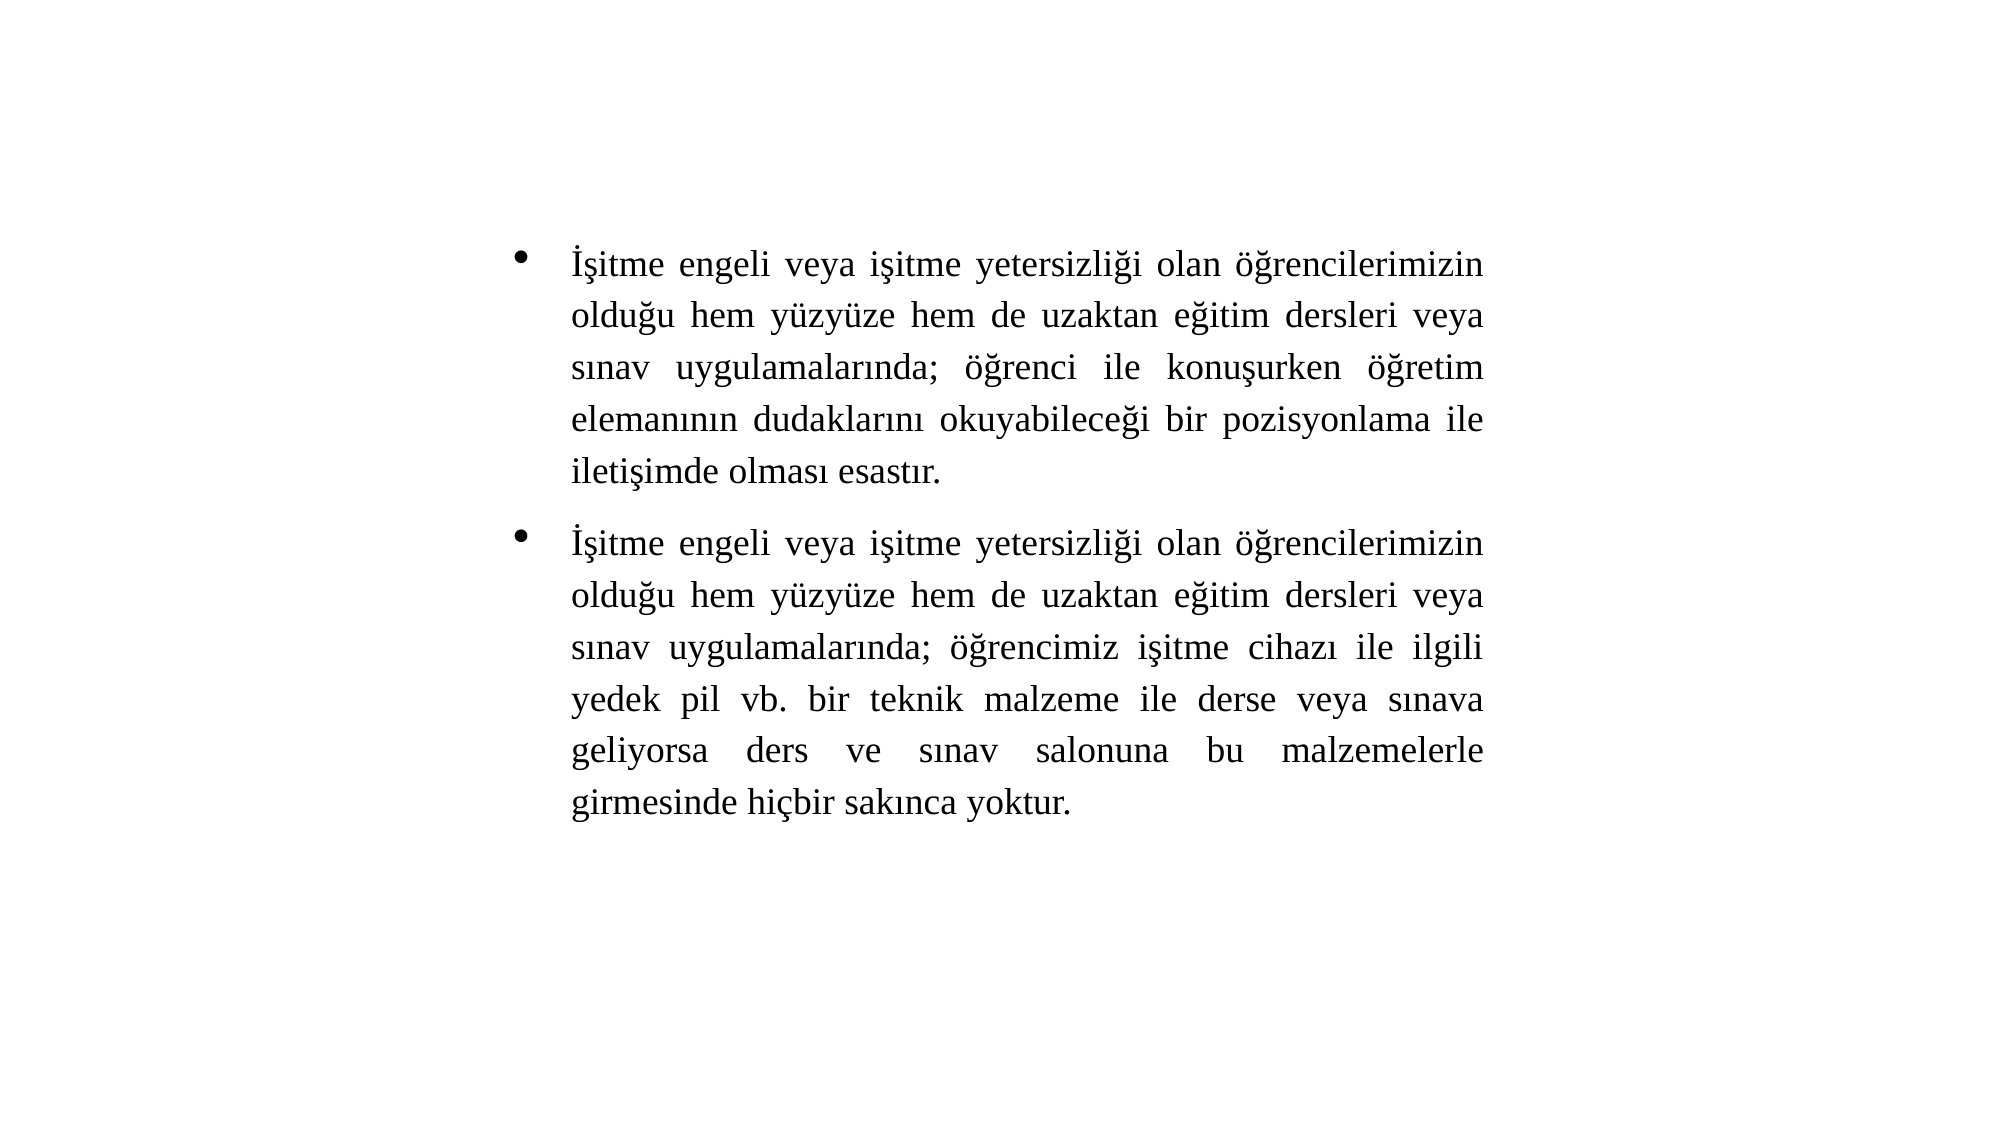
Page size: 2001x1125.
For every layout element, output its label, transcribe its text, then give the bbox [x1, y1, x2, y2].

text_box İşitme engeli veya işitme yetersizliği olan öğrencilerimizin olduğu hem yüzyüze hem de uzaktan eğitim dersleri veya sınav uygulamalarında; öğrenci ile konuşurken öğretim elemanının dudaklarını okuyabileceği bir pozisyonlama ile iletişimde olması esastır. İşitme engeli veya işitme yetersizliği olan öğrencilerimizin olduğu hem yüzyüze hem de uzaktan eğitim dersleri veya sınav uygulamalarında; öğrencimiz işitme cihazı ile ilgili yedek pil vb. bir teknik malzeme ile derse veya sınava geliyorsa ders ve sınav salonuna bu malzemelerle girmesinde hiçbir sakınca yoktur. [500, 224, 1500, 896]
